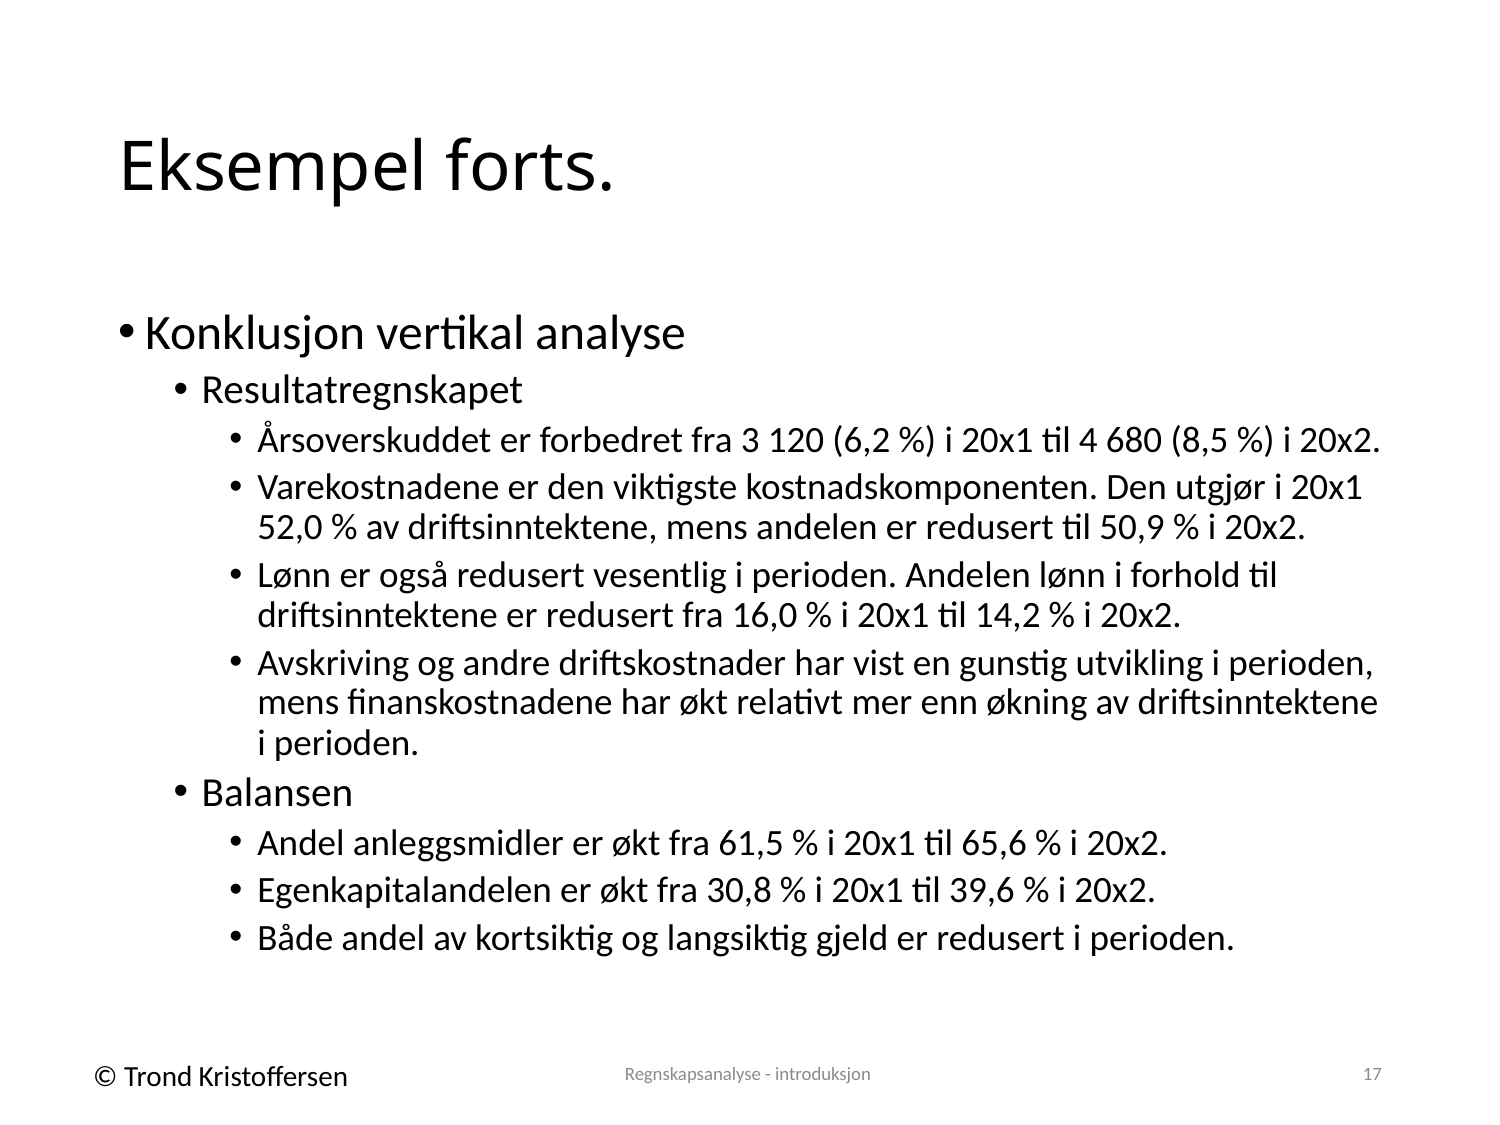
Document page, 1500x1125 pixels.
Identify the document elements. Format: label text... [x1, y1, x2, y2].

title Eksempel forts. [103, 59, 1397, 278]
footer Regnskapsanalyse - introduksjon [496, 1042, 1004, 1103]
list Konklusjon vertikal analyse Resultatregnskapet Årsoverskuddet er forbedret fra 3 120 (6,2 %) i 20x1 til 4 680 (8,5 %) i 20x2. Varekostnadene er den viktigste kostnadskomponenten. Den utgjør i 20x1 52,0 % av driftsinntektene, mens andelen er redusert til 50,9 % i 20x2. Lønn er også redusert vesentlig i perioden. Andelen lønn i forhold til driftsinntektene er redusert fra 16,0 % i 20x1 til 14,2 % i 20x2. Avskriving og andre driftskostnader har vist en gunstig utvikling i perioden, mens finanskostnadene har økt relativt mer enn økning av driftsinntektene i perioden. Balansen Andel anleggsmidler er økt fra 61,5 % i 20x1 til 65,6 % i 20x2. Egenkapitalandelen er økt fra 30,8 % i 20x1 til 39,6 % i 20x2. Både andel av kortsiktig og langsiktig gjeld er redusert i perioden. [103, 299, 1397, 1014]
slide_number 17 [1059, 1042, 1397, 1103]
